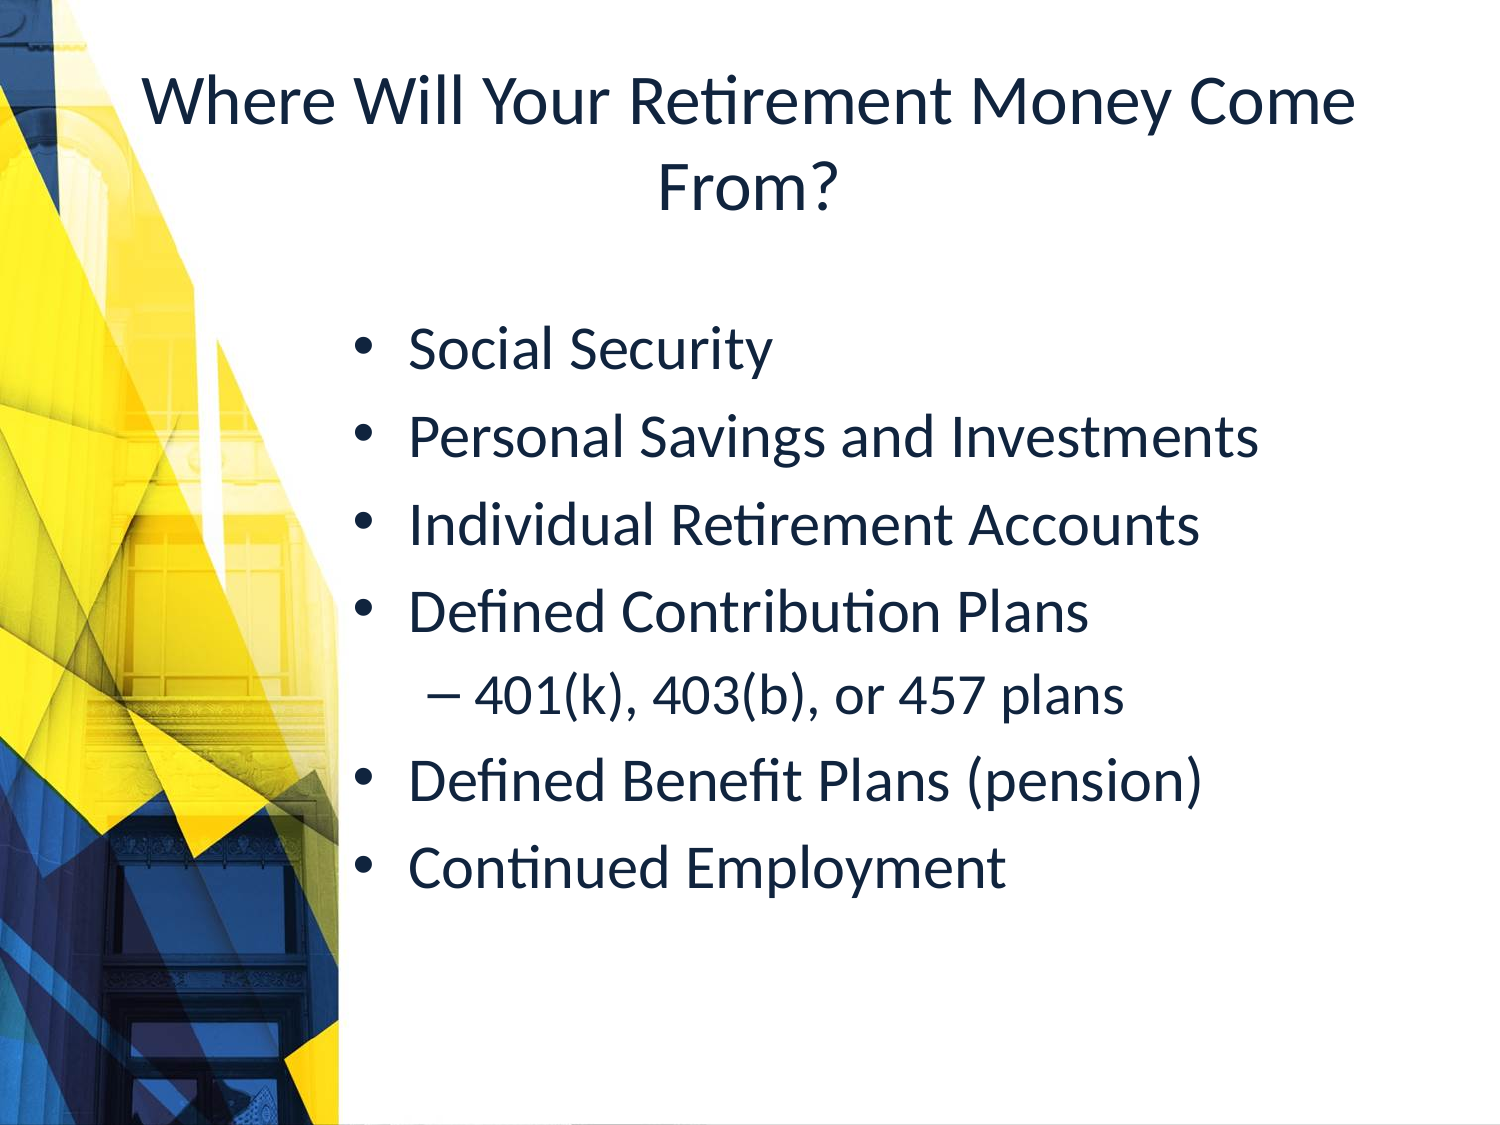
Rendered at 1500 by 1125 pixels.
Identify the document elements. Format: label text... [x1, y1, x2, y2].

picture [0, 0, 1500, 1125]
list Social Security Personal Savings and Investments Individual Retirement Accounts Defined Contribution Plans 401(k), 403(b), or 457 plans Defined Benefit Plans (pension) Continued Employment [337, 299, 1450, 1100]
title Where Will Your Retirement Money Come From? [75, 45, 1425, 233]
